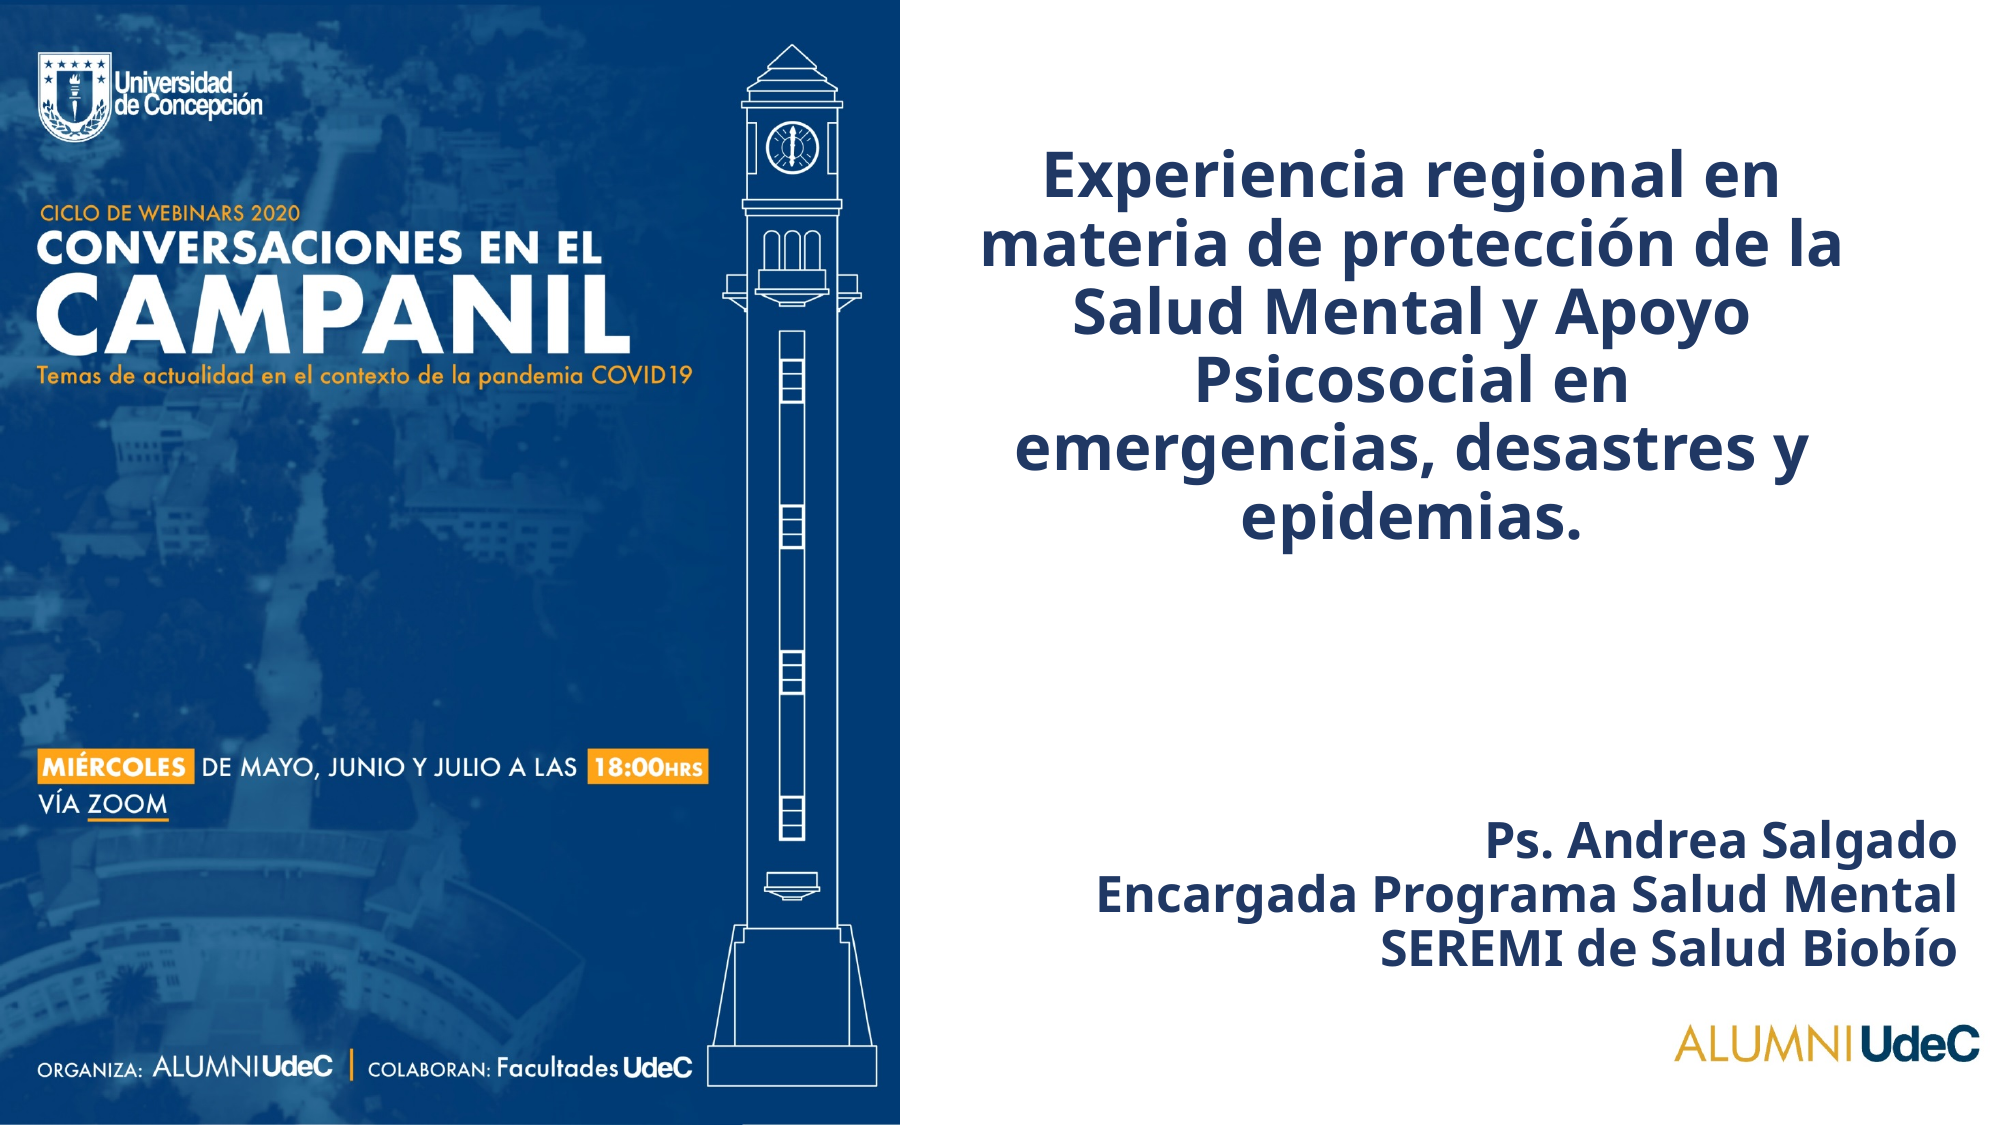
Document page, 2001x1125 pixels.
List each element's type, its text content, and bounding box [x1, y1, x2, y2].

text_box Ps. Andrea Salgado Encargada Programa Salud Mental SEREMI de Salud Biobío [1074, 788, 1974, 1004]
picture [1650, 964, 2000, 1125]
picture [0, 0, 900, 1125]
text_box [999, 50, 1863, 268]
title Experiencia regional en materia de protección de la Salud Mental y Apoyo Psicosocial en emergencias, desastres y epidemias. [962, 133, 1863, 563]
